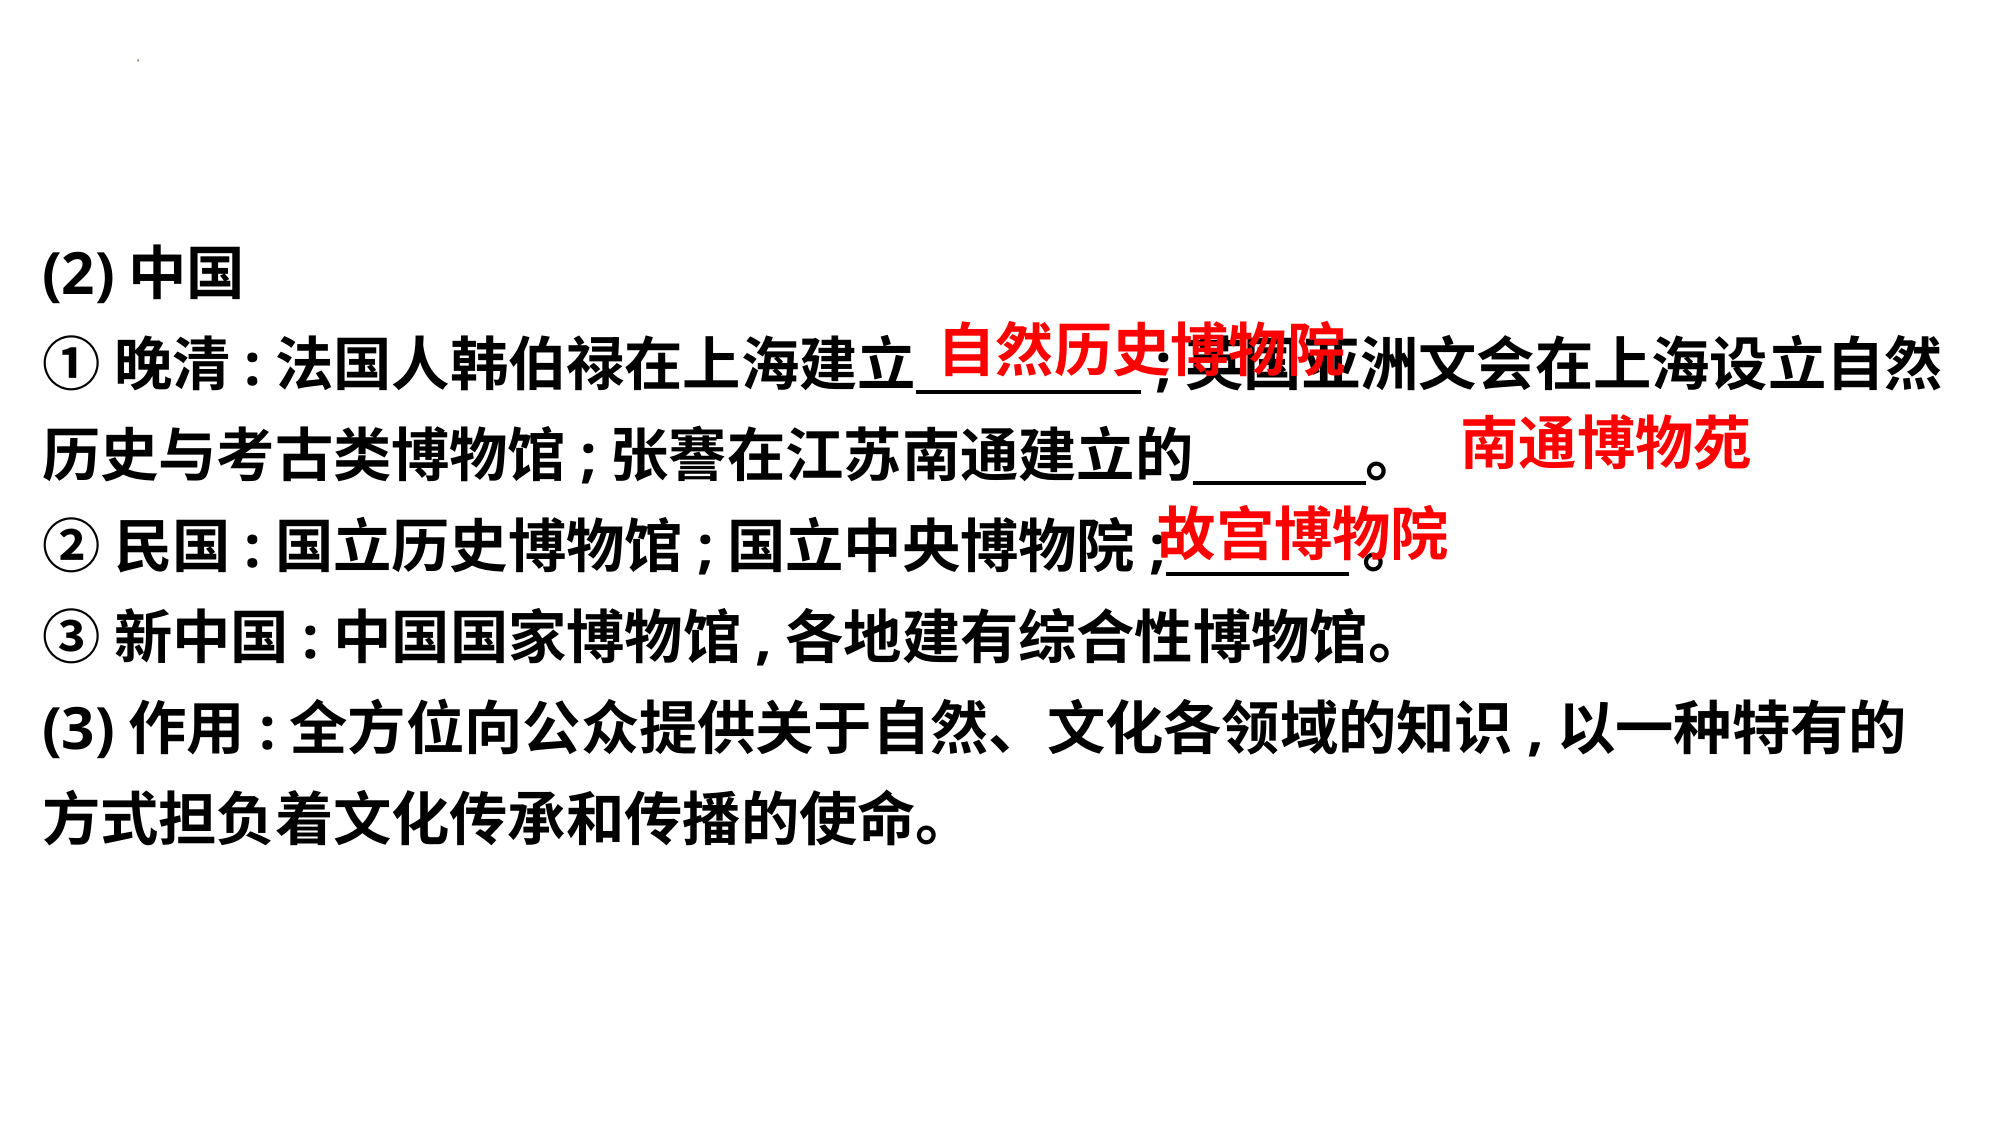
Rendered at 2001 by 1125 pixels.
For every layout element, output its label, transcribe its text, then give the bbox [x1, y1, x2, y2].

text_box (2)中国 ①晚清:法国人韩伯禄在上海建立 ;英国亚洲文会在上海设立自然历史与考古类博物馆;张謇在江苏南通建立的 。 ②民国:国立历史博物馆;国立中央博物院; 。 ③新中国:中国国家博物馆,各地建有综合性博物馆。 (3)作用:全方位向公众提供关于自然、文化各领域的知识,以一种特有的 方式担负着文化传承和传播的使命。 [27, 208, 1969, 860]
text_box 自然历史博物院 [922, 284, 1361, 390]
text_box 南通博物苑 [1445, 378, 1767, 484]
text_box 故宫博物院 [1143, 468, 1465, 575]
